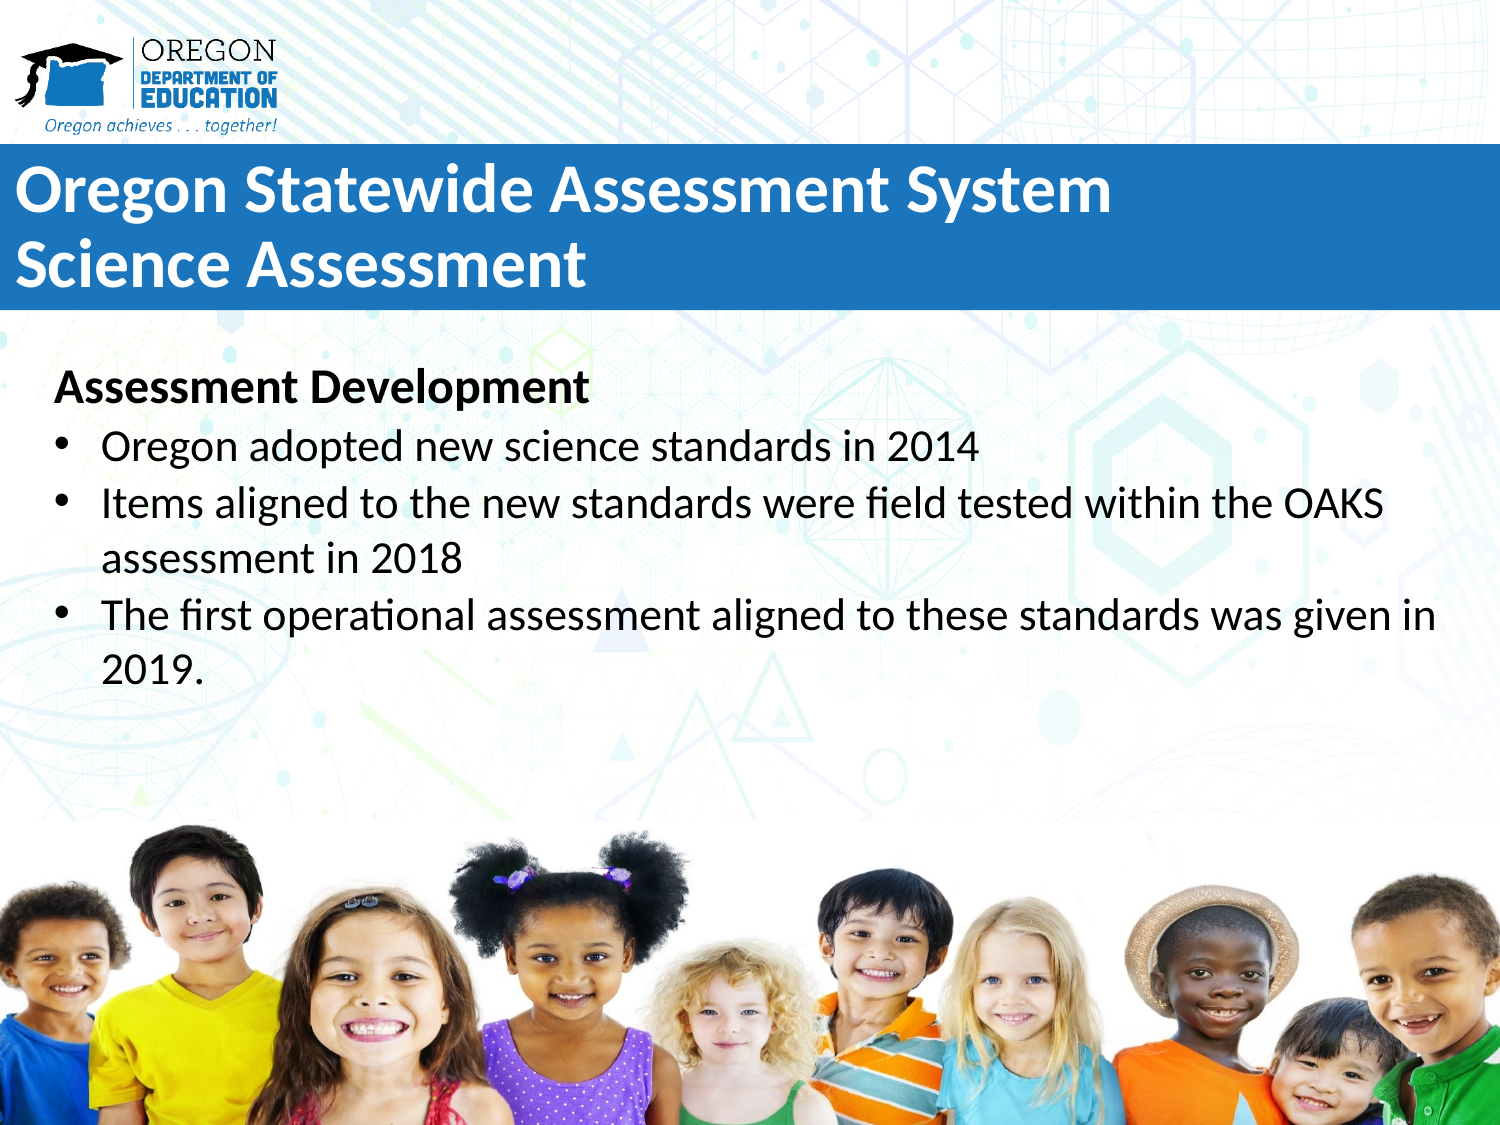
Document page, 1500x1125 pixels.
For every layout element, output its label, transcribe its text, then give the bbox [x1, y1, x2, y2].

picture [0, 0, 1500, 144]
picture [0, 311, 1500, 1125]
title Oregon Statewide Assessment System Science Assessment [0, 144, 1500, 311]
text_box Assessment Development Oregon adopted new science standards in 2014 Items aligned to the new standards were field tested within the OAKS assessment in 2018 The first operational assessment aligned to these standards was given in 2019. [39, 345, 1461, 702]
